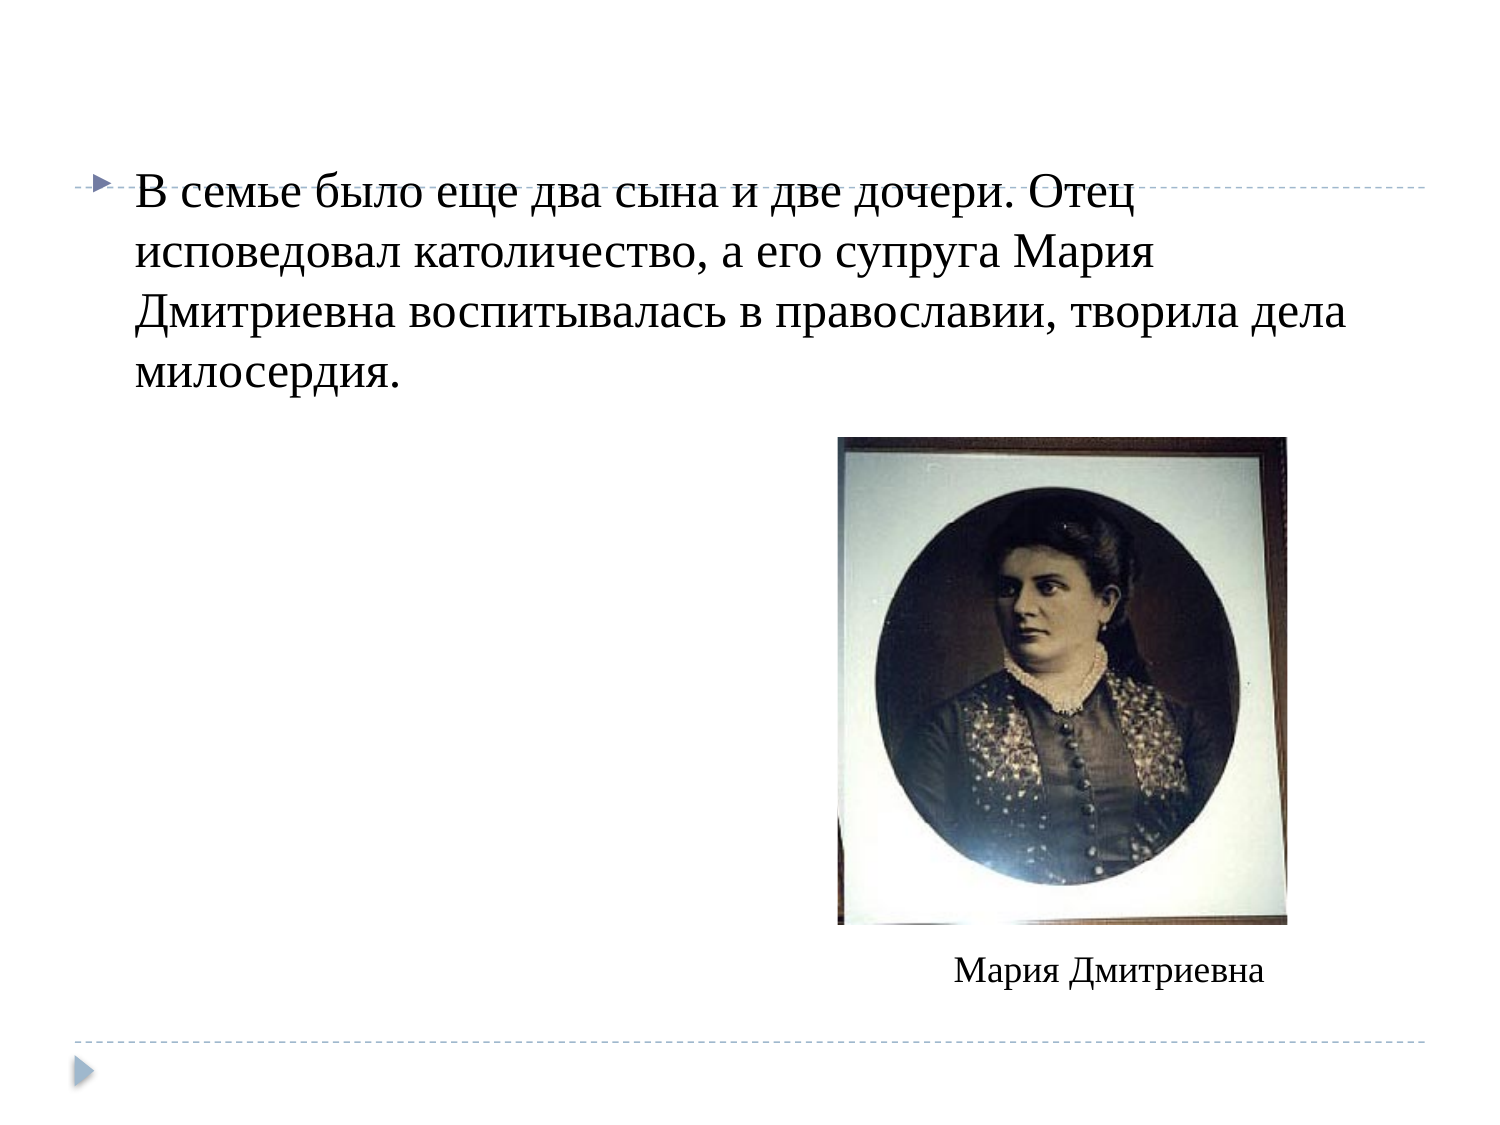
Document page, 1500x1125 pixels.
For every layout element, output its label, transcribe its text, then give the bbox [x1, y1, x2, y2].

list В семье было еще два сына и две дочери. Отец исповедовал католичество, а его супруга Мария Дмитриевна воспитывалась в православии, творила дела милосердия. [75, 149, 1363, 1025]
text_box Мария Дмитриевна [824, 937, 1350, 998]
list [837, 437, 1288, 926]
